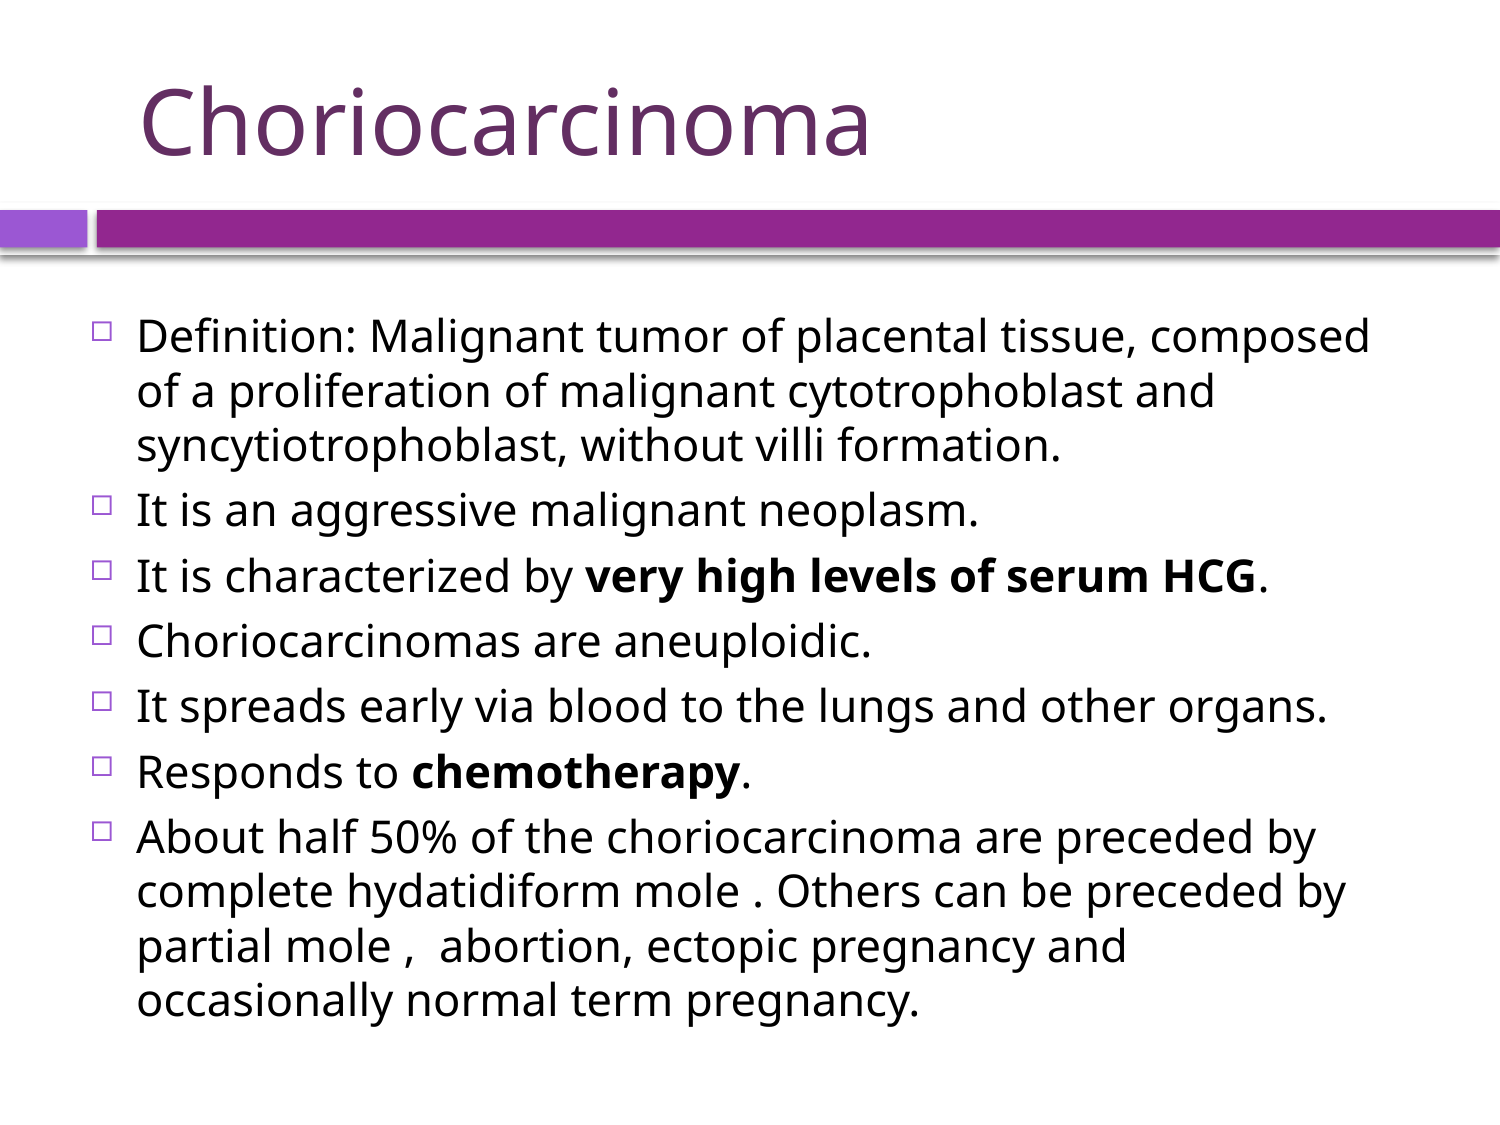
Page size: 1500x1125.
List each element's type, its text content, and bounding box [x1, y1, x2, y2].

title Choriocarcinoma [100, 37, 1438, 200]
list Definition: Malignant tumor of placental tissue, composed of a proliferation of malignant cytotrophoblast and syncytiotrophoblast, without villi formation. It is an aggressive malignant neoplasm. It is characterized by very high levels of serum HCG. Choriocarcinomas are aneuploidic. It spreads early via blood to the lungs and other organs. Responds to chemotherapy. About half 50% of the choriocarcinoma are preceded by complete hydatidiform mole . Others can be preceded by partial mole , abortion, ectopic pregnancy and occasionally normal term pregnancy. [75, 299, 1413, 1038]
